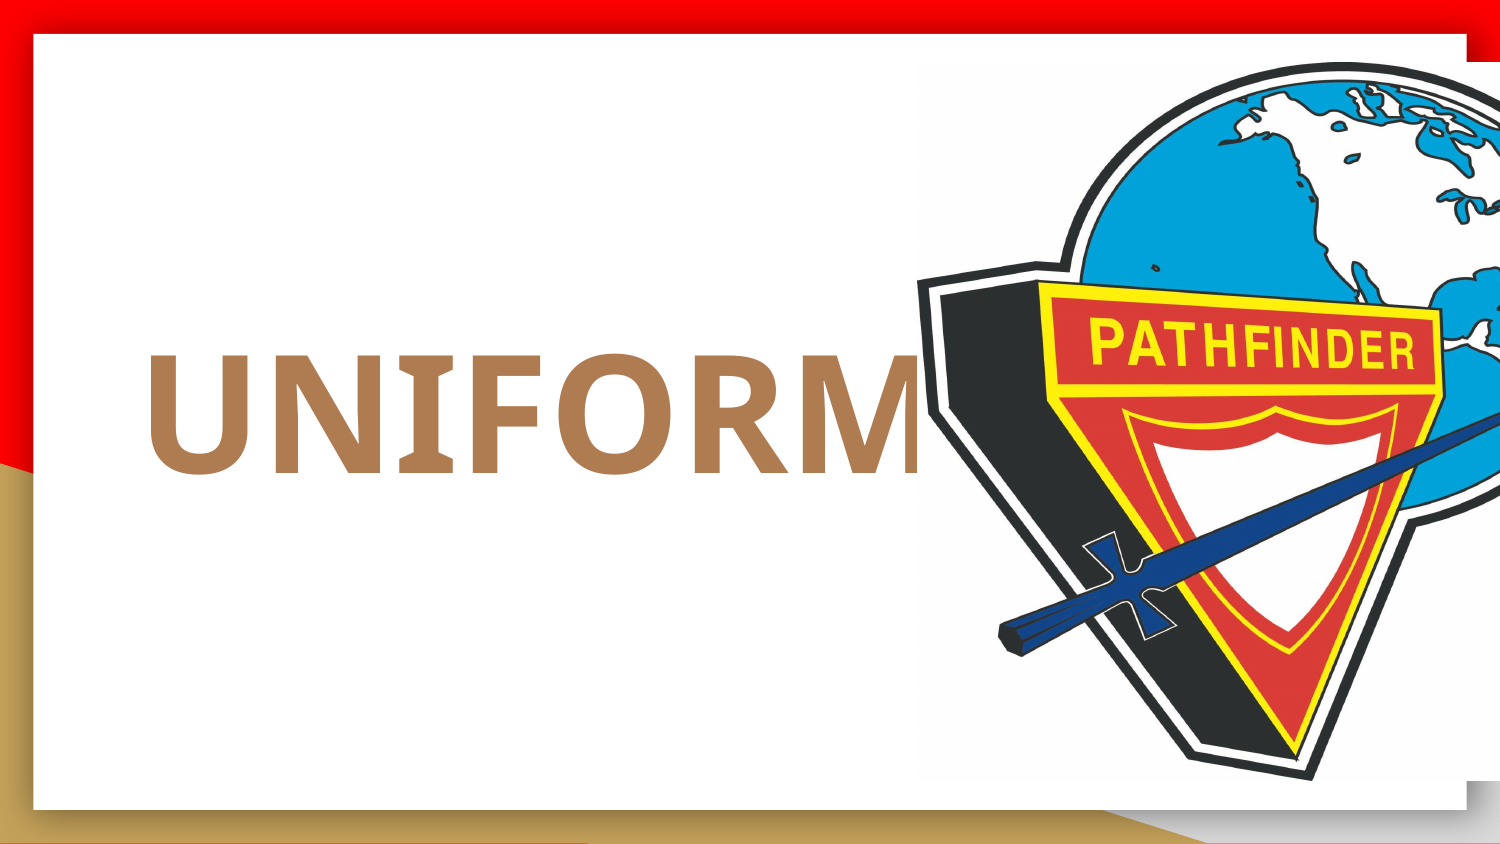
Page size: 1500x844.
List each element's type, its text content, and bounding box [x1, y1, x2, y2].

picture [1429, 126, 1444, 137]
title UNIFORM [122, 293, 912, 701]
picture [917, 62, 1500, 782]
